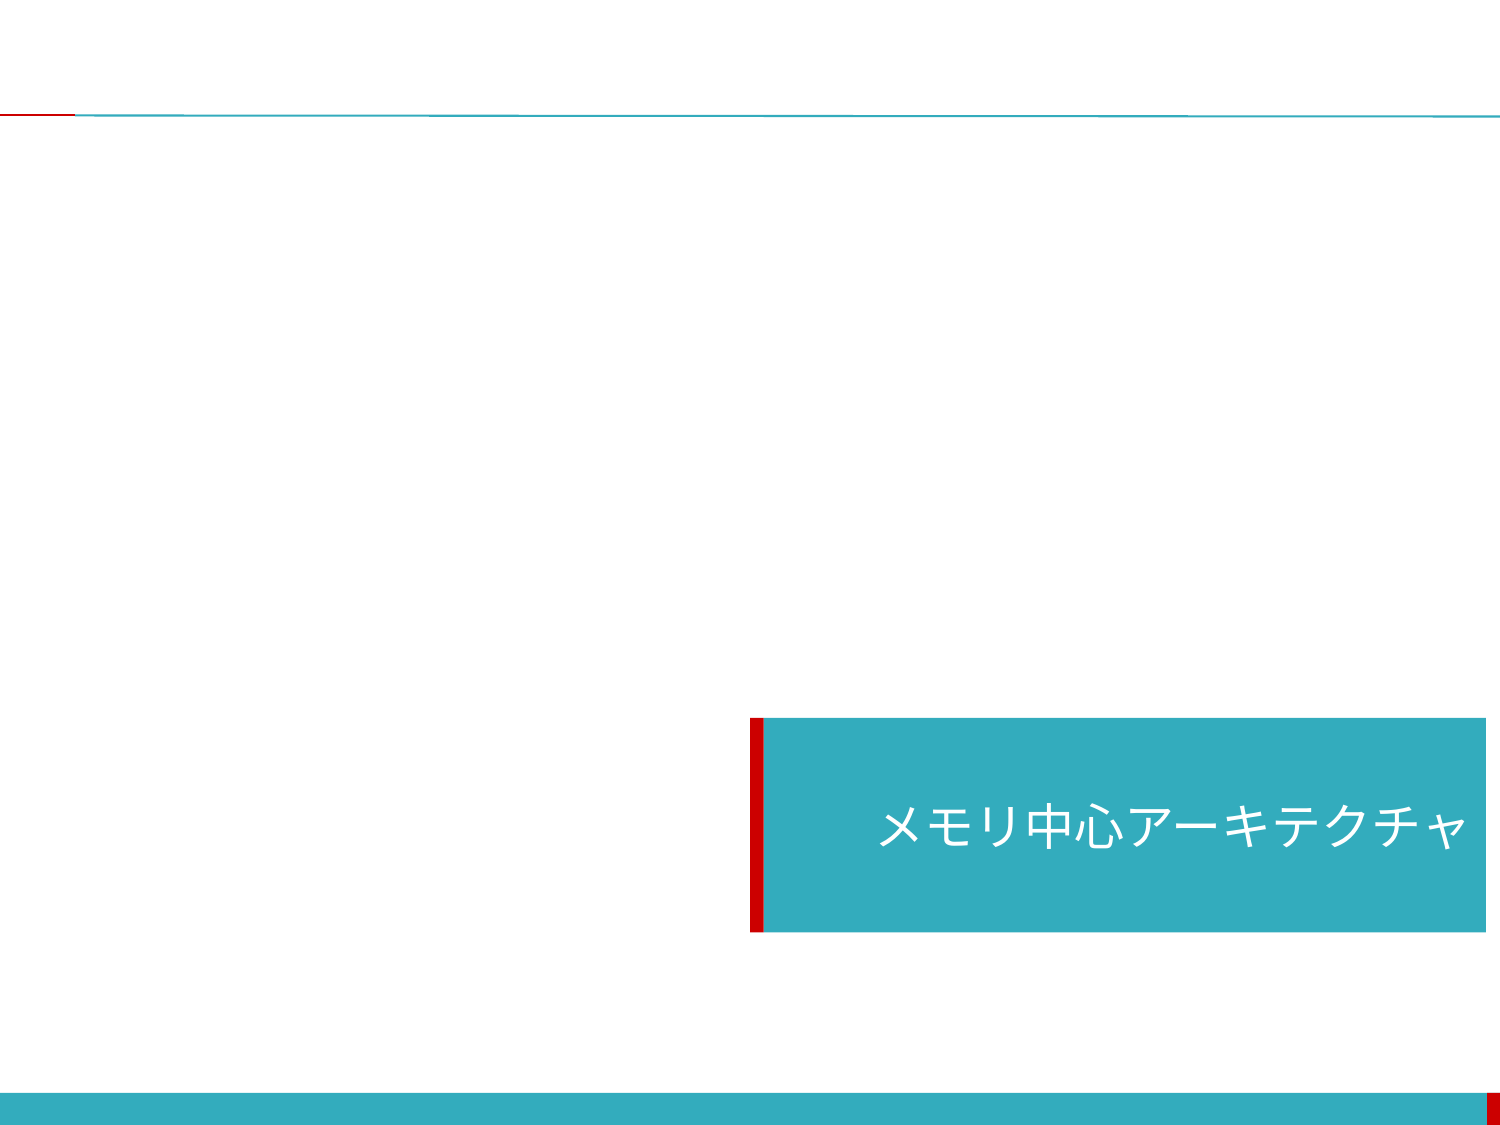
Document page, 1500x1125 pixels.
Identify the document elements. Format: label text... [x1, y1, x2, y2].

text_box [748, 716, 766, 934]
text_box メモリ中心アーキテクチャ [766, 716, 1488, 934]
